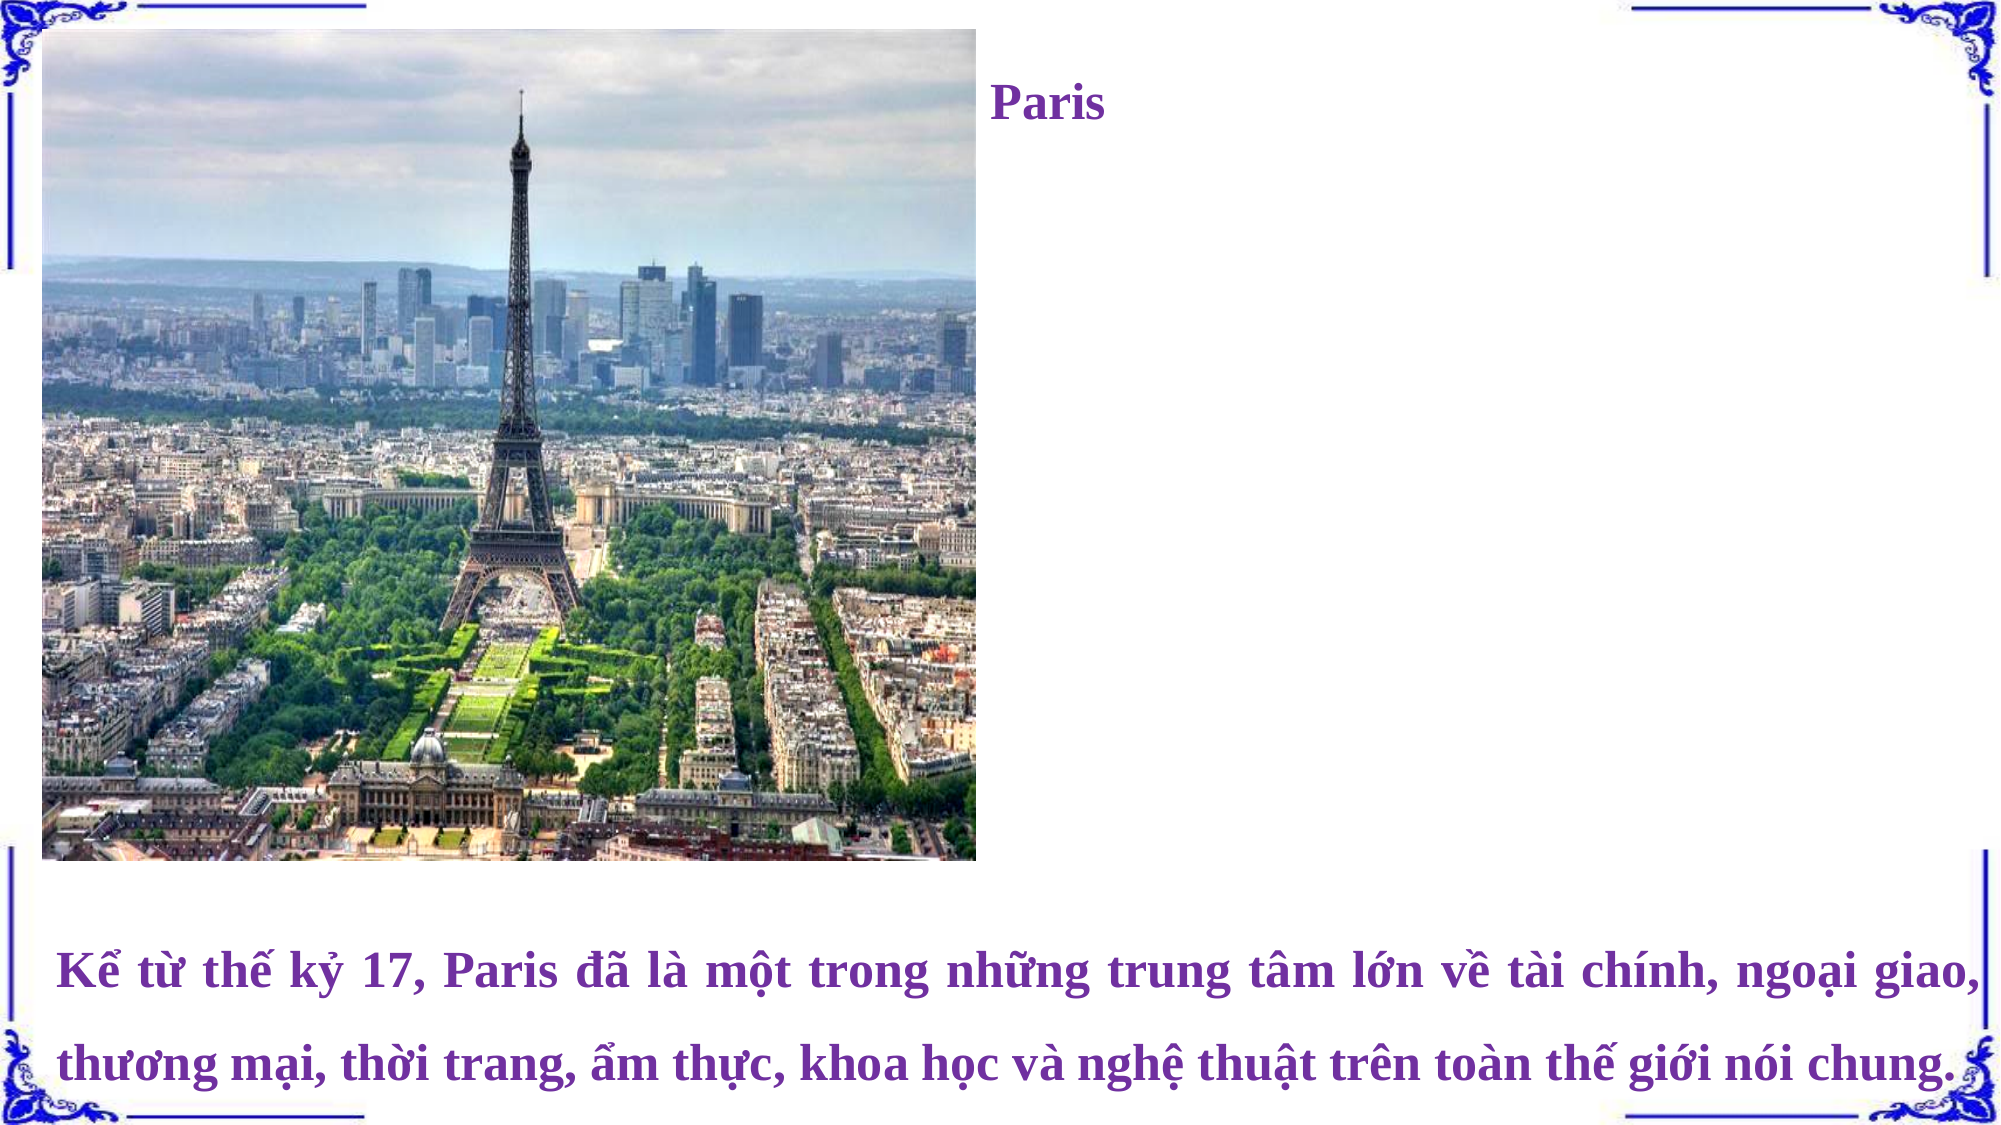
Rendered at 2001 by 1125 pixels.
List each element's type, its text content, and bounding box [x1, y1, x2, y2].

text_box Kể từ thế kỷ 17, Paris đã là một trong những trung tâm lớn về tài chính, ngoại giao, thương mại, thời trang, ẩm thực, khoa học và nghệ thuật trên toàn thế giới nói chung. [42, 896, 1997, 1099]
text_box Paris [978, 29, 1954, 138]
picture [0, 0, 2001, 1125]
